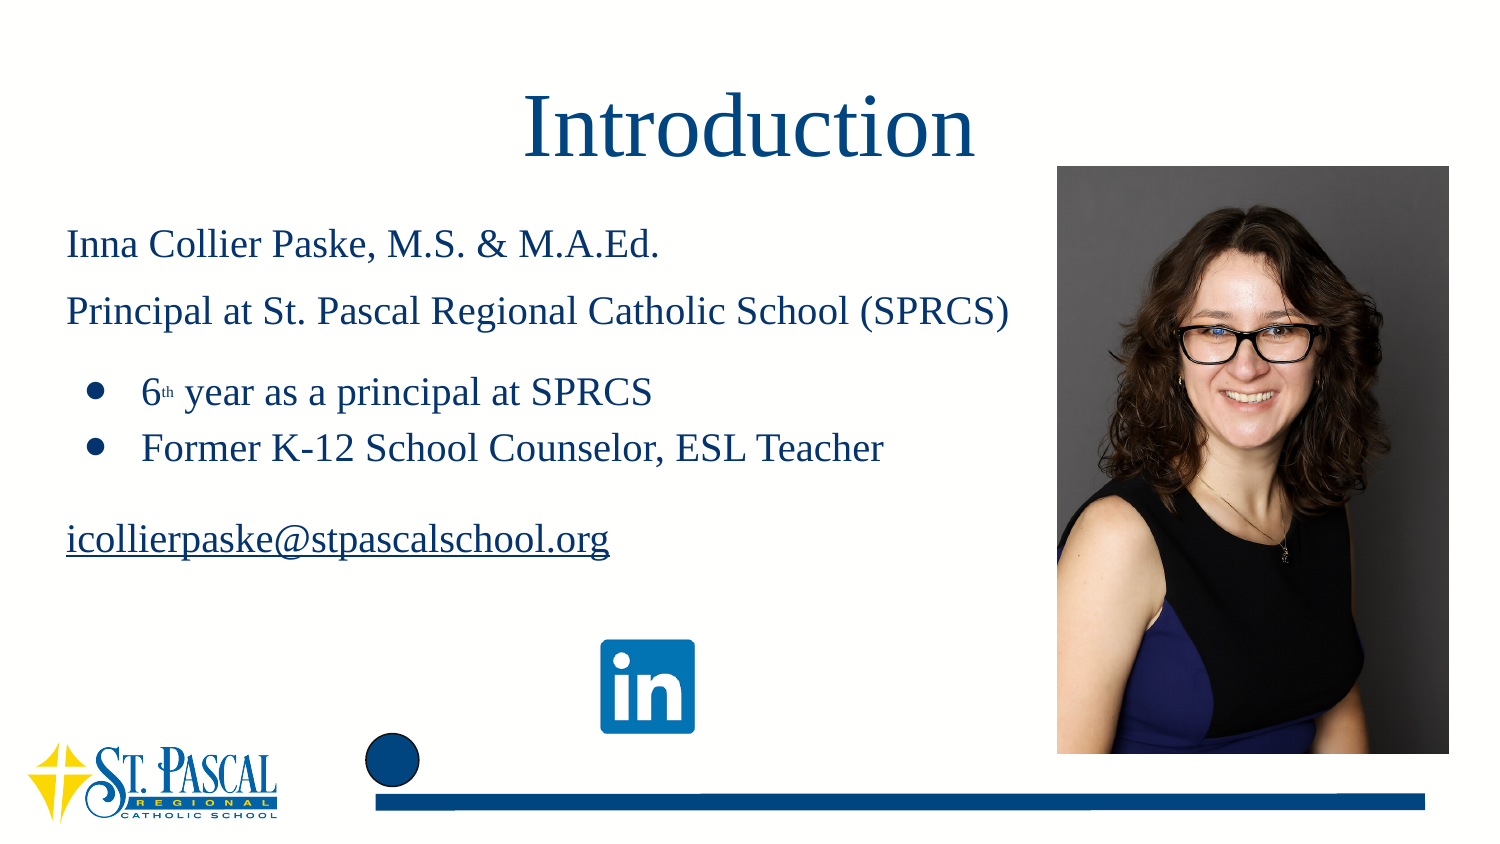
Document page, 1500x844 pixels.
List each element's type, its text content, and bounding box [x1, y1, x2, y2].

text_box [365, 733, 419, 787]
list Inna Collier Paske, M.S. & M.A.Ed. Principal at St. Pascal Regional Catholic School (SPRCS) 6th year as a principal at SPRCS Former K-12 School Counselor, ESL Teacher icollierpaske@stpascalschool.org [51, 202, 1051, 750]
picture [27, 741, 277, 825]
title Introduction [51, 72, 1449, 167]
picture [599, 639, 695, 734]
picture [1056, 166, 1450, 754]
